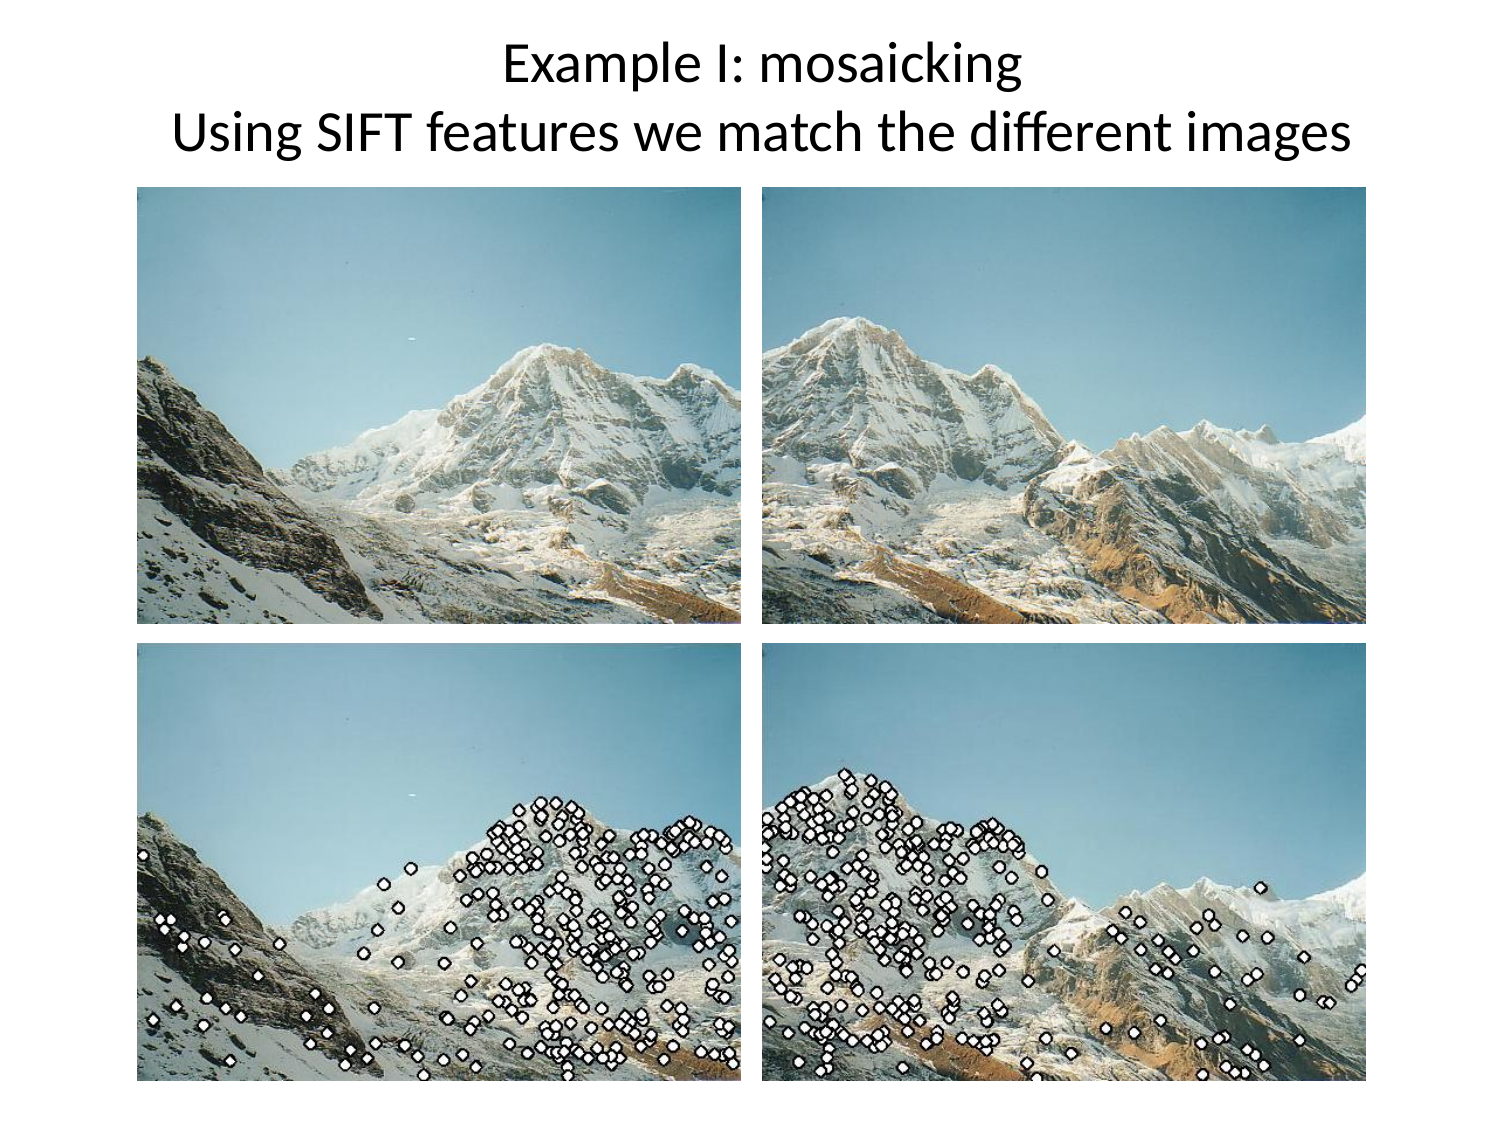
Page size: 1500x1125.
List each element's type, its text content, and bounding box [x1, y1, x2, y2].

picture [137, 643, 741, 1081]
picture [137, 187, 741, 625]
picture [762, 643, 1366, 1081]
title Example I: mosaicking Using SIFT features we match the different images [87, 0, 1438, 188]
picture [762, 187, 1366, 625]
